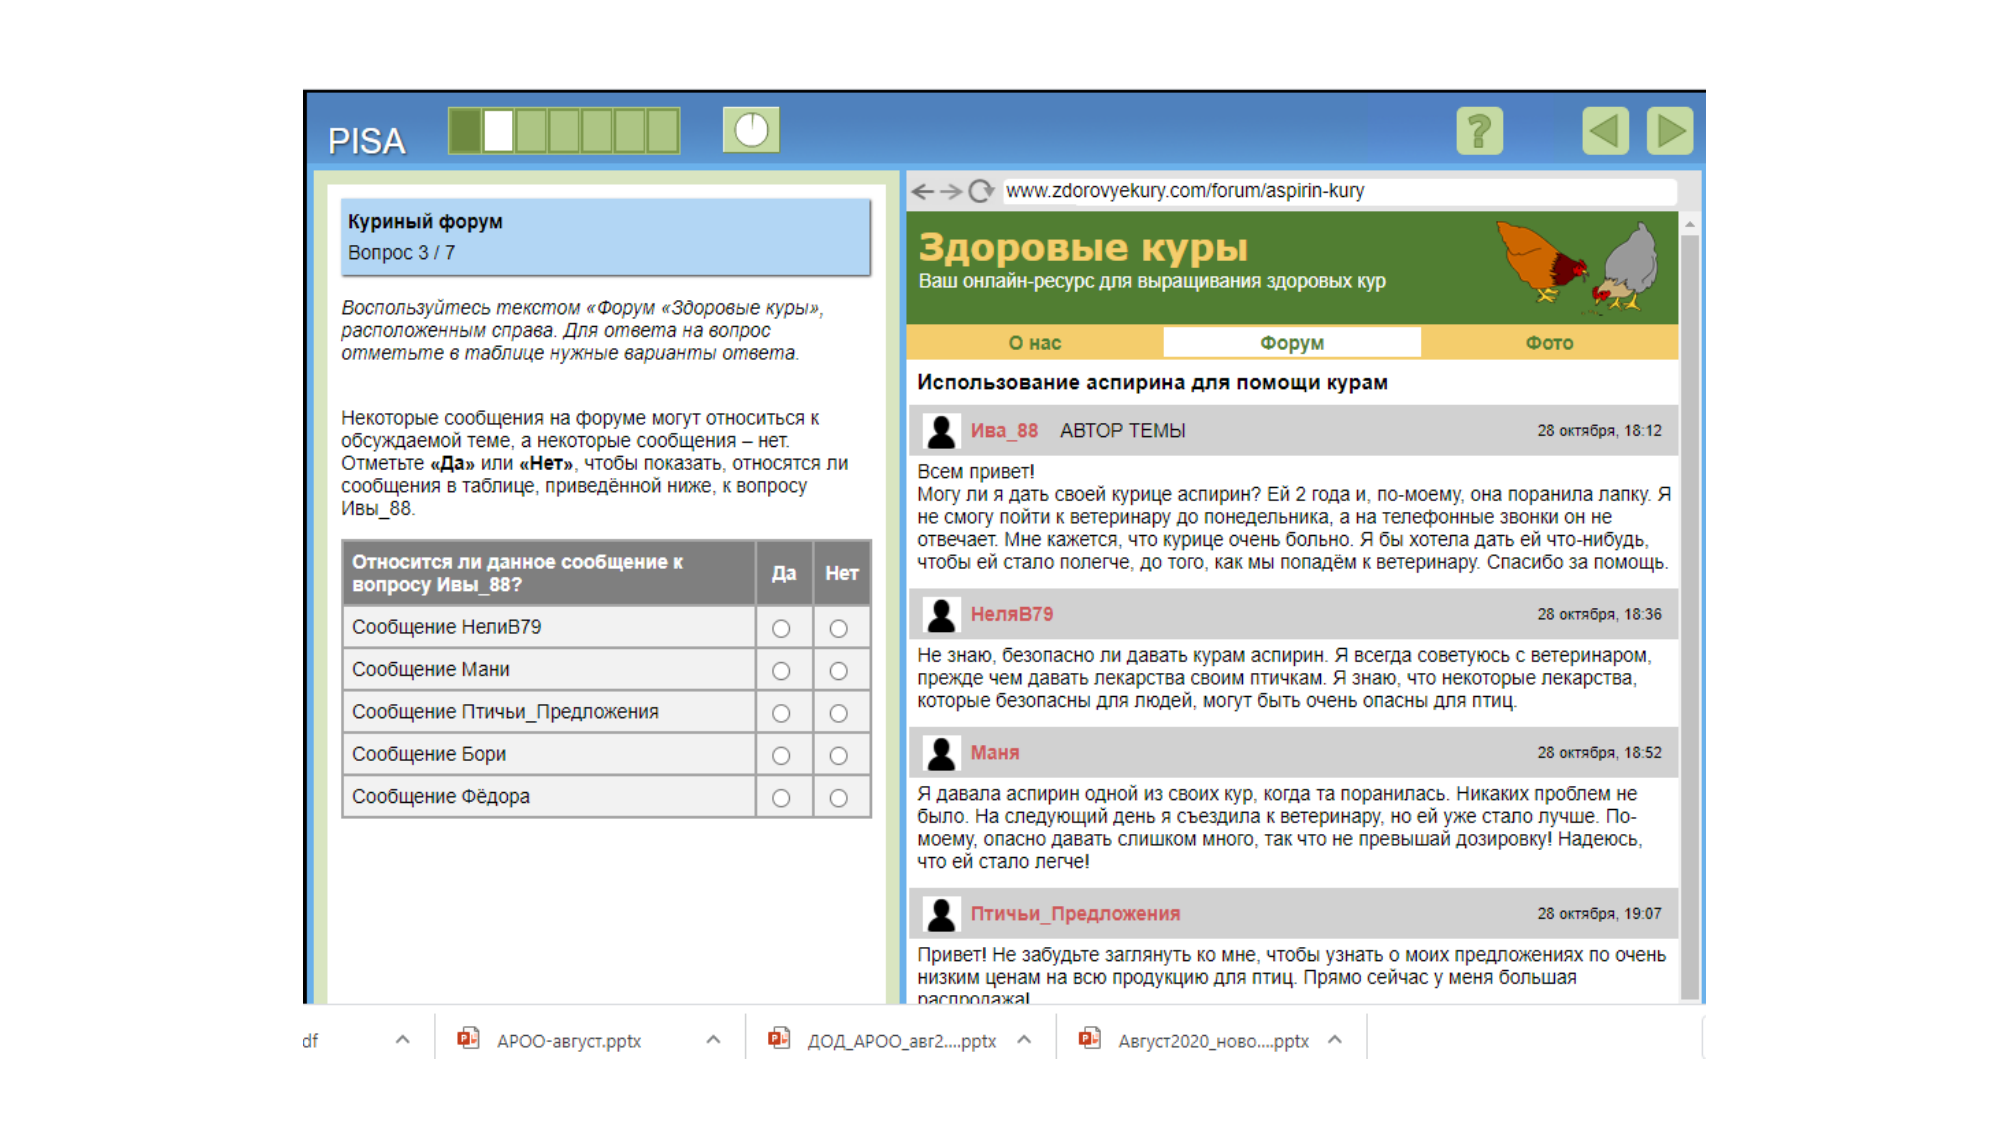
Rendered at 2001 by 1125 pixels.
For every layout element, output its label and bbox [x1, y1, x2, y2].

picture [303, 83, 1706, 1059]
